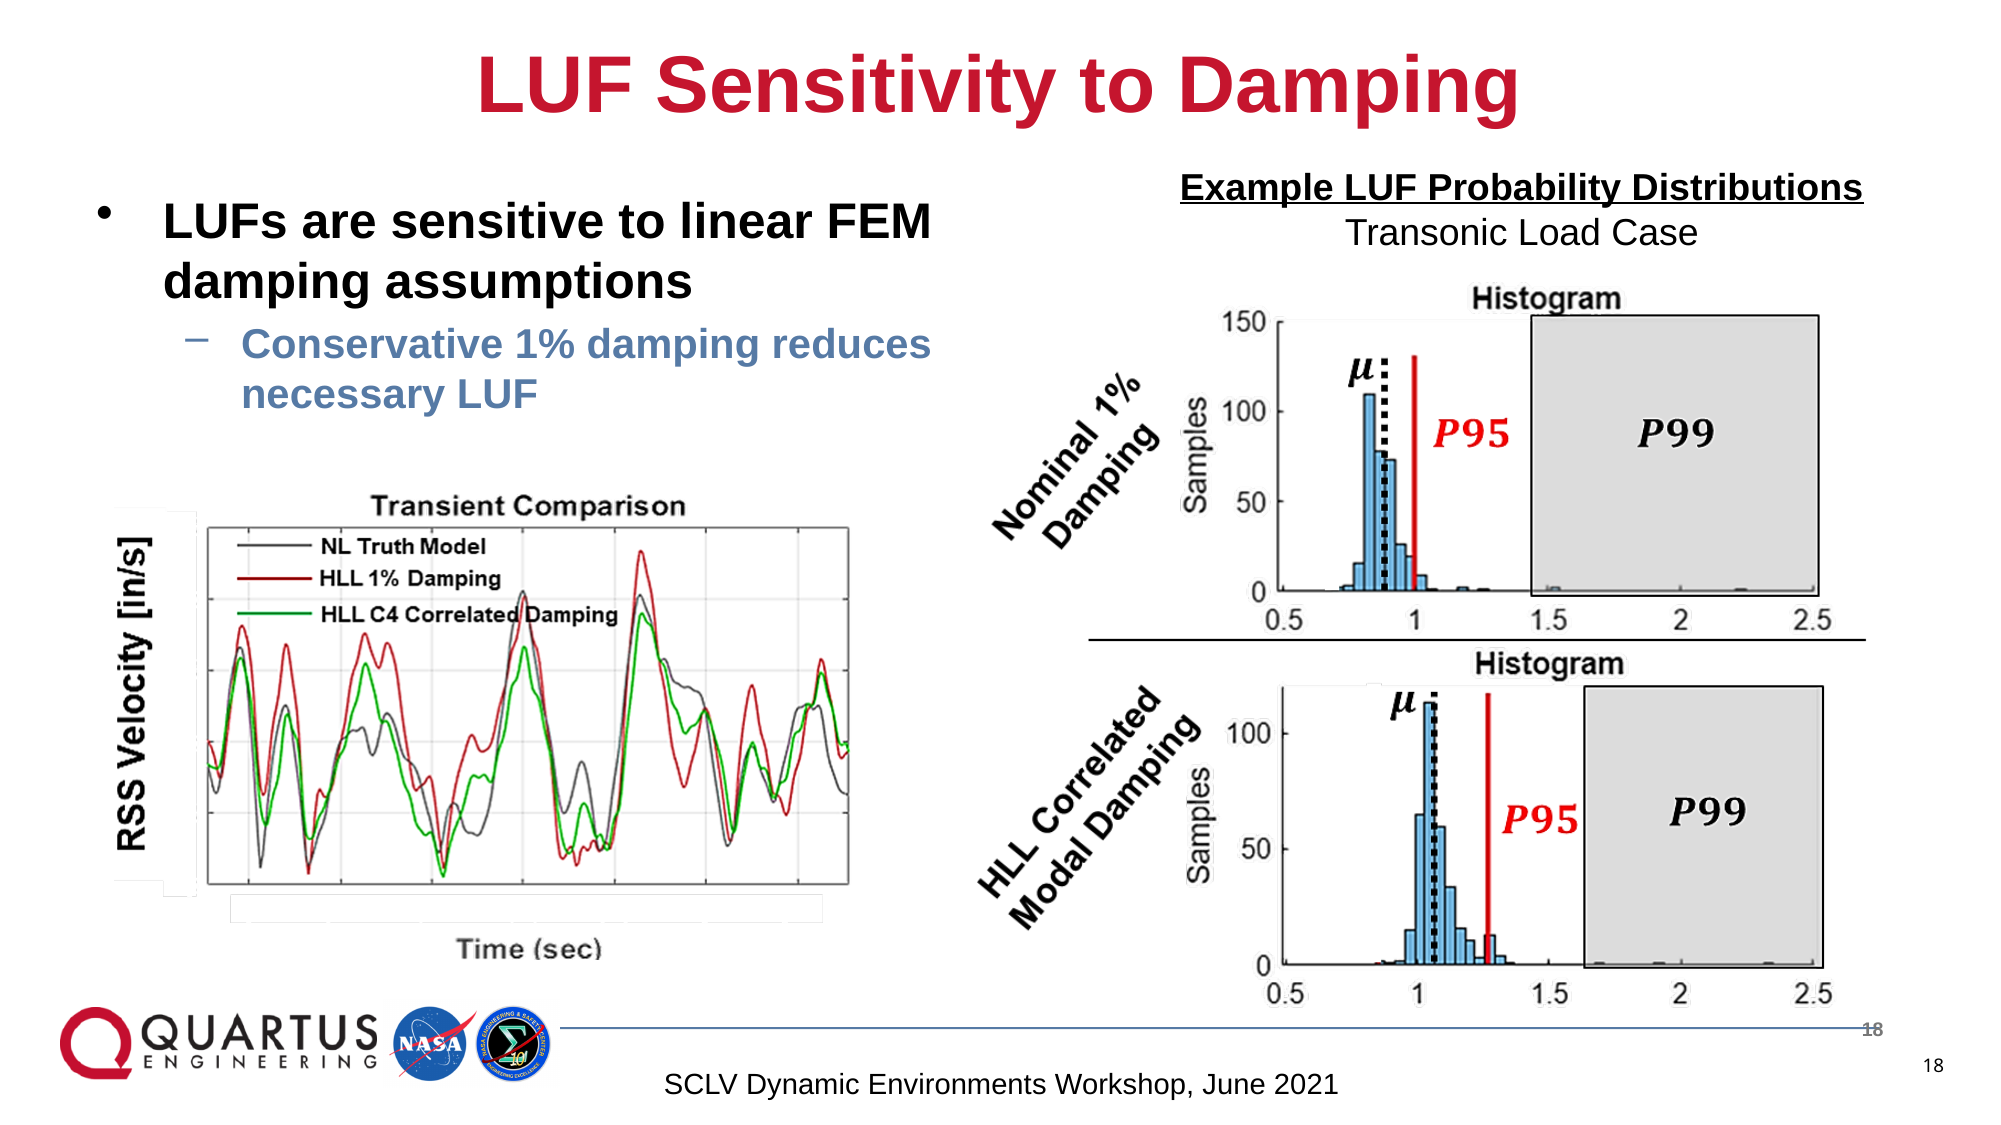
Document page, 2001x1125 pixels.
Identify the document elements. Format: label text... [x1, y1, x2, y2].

title LUF Sensitivity to Damping [60, 36, 1940, 138]
picture [60, 1007, 377, 1083]
list LUFs are sensitive to linear FEM damping assumptions Conservative 1% damping reduces necessary LUF [96, 181, 1025, 476]
text_box Example LUF Probability Distributions Transonic Load Case [1164, 155, 1879, 260]
picture [114, 491, 858, 960]
picture [934, 278, 1897, 1013]
picture [383, 999, 560, 1088]
